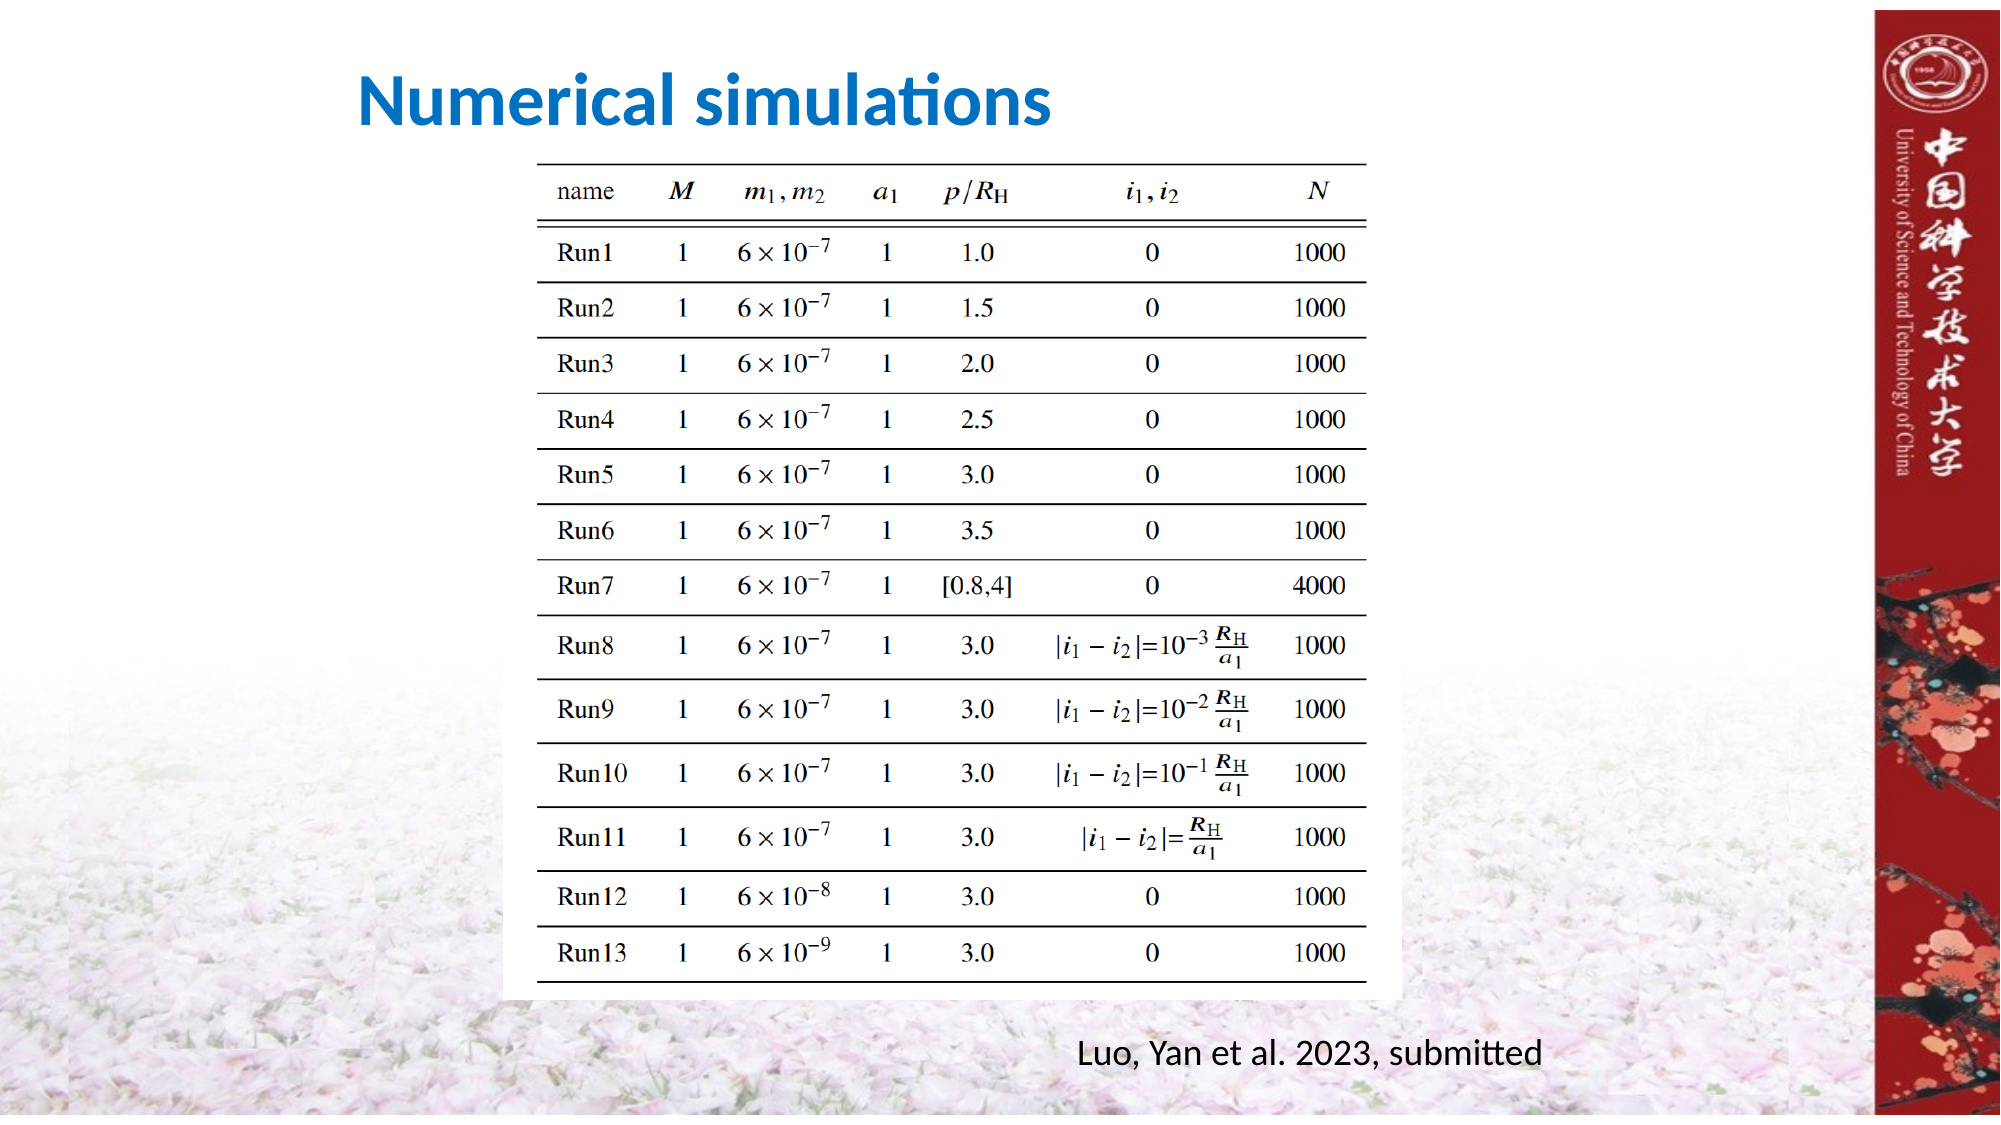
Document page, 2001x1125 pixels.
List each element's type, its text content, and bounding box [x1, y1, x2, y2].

text_box Numerical simulations [342, 43, 1069, 149]
text_box Luo, Yan et al. 2023, submitted [1062, 1020, 1559, 1081]
picture [0, 10, 2000, 1115]
